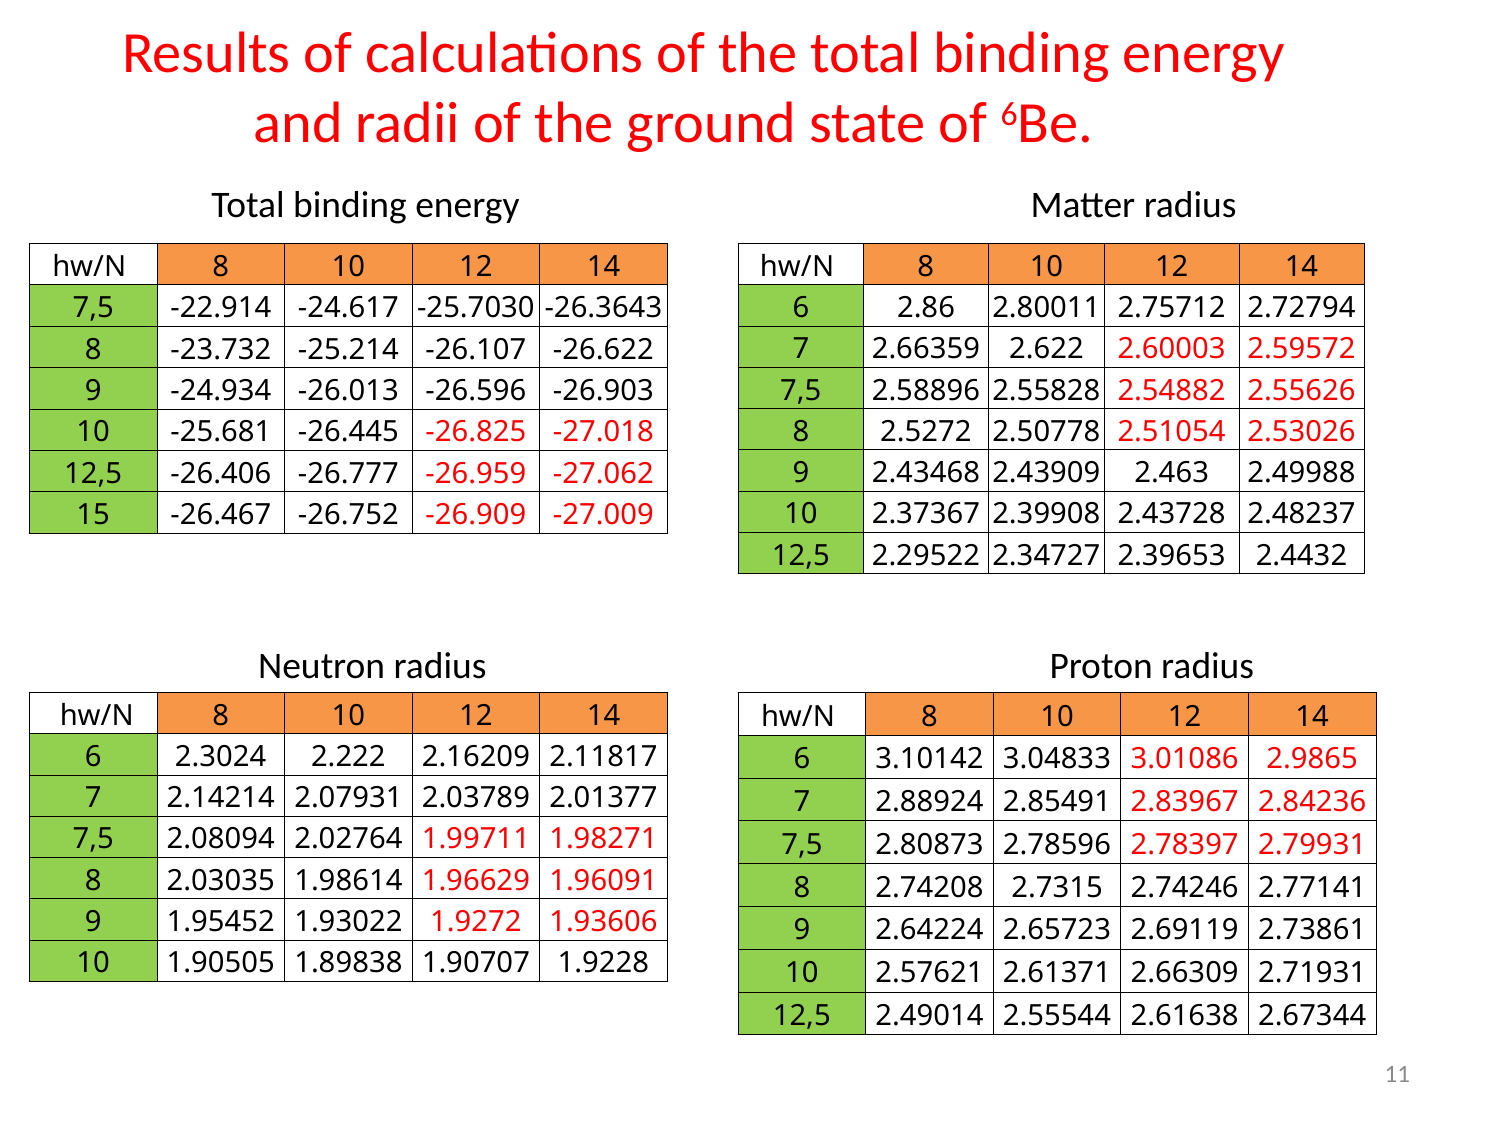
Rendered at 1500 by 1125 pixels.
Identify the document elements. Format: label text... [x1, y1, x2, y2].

table_cell 2.75712 [1105, 285, 1239, 326]
table_cell -26.107 [413, 327, 539, 367]
table_cell 2.79931 [1249, 821, 1376, 863]
table_cell 3.04833 [994, 736, 1120, 778]
table_cell -26.596 [413, 368, 539, 409]
table_cell 12,5 [739, 533, 863, 573]
table_cell -25.681 [158, 410, 284, 450]
table_cell 7 [739, 327, 863, 367]
table_cell 9 [30, 899, 157, 940]
table_cell 2.49014 [866, 993, 993, 1034]
table_cell 2.69119 [1121, 907, 1248, 949]
table_cell 2.463 [1105, 450, 1239, 491]
table_cell 2.71931 [1249, 950, 1376, 992]
table_cell 2.50778 [989, 409, 1104, 449]
table_header hw/N [30, 693, 157, 733]
table_cell 2.61638 [1121, 993, 1248, 1034]
table_cell 1.90505 [158, 941, 284, 981]
table_cell 2.72794 [1240, 285, 1364, 326]
table_cell 8 [30, 858, 157, 898]
table_header 14 [540, 693, 667, 733]
table_header 10 [285, 244, 412, 284]
table_cell 2.58896 [864, 368, 988, 408]
table_cell 9 [739, 907, 865, 949]
table_header 14 [1240, 244, 1364, 284]
table_cell 10 [30, 410, 157, 450]
table_cell 2.88924 [866, 779, 993, 820]
table_cell -26.903 [540, 368, 667, 409]
table_cell 2.3024 [158, 734, 284, 775]
table_cell 2.29522 [864, 533, 988, 573]
table_cell 2.83967 [1121, 779, 1248, 820]
table_cell -27.062 [540, 451, 667, 491]
table_header 12 [413, 693, 539, 733]
table_cell 1.96091 [540, 858, 667, 898]
table_cell 2.39908 [989, 492, 1104, 532]
table_cell 2.66359 [864, 327, 988, 367]
table_cell -26.825 [413, 410, 539, 450]
table_cell -25.7030 [413, 285, 539, 326]
table_cell 2.39653 [1105, 533, 1239, 573]
table_cell 2.08094 [158, 817, 284, 857]
table_cell 1.9272 [413, 899, 539, 940]
table_header hw/N [739, 244, 863, 284]
table_cell 2.74208 [866, 864, 993, 906]
table_cell 10 [739, 492, 863, 532]
table_cell 2.11817 [540, 734, 667, 775]
table_cell 1.89838 [285, 941, 412, 981]
table_cell -26.777 [285, 451, 412, 491]
table_cell 8 [30, 327, 157, 367]
table_cell 2.49988 [1240, 450, 1364, 491]
table_cell -26.909 [413, 492, 539, 533]
table_cell 2.02764 [285, 817, 412, 857]
table_cell 1.96629 [413, 858, 539, 898]
table_cell -26.467 [158, 492, 284, 533]
table_cell 2.51054 [1105, 409, 1239, 449]
table_cell 2.66309 [1121, 950, 1248, 992]
table_cell 2.80011 [989, 285, 1104, 326]
table_cell 2.43728 [1105, 492, 1239, 532]
table_cell 7,5 [739, 821, 865, 863]
table_cell 2.222 [285, 734, 412, 775]
table_cell 2.34727 [989, 533, 1104, 573]
table_header 10 [989, 244, 1104, 284]
table_cell 1.98614 [285, 858, 412, 898]
table_cell 1.93606 [540, 899, 667, 940]
table_cell 2.78596 [994, 821, 1120, 863]
table_cell 2.01377 [540, 776, 667, 816]
table_cell 12,5 [739, 993, 865, 1034]
table_cell 6 [30, 734, 157, 775]
table_header 8 [158, 693, 284, 733]
table_cell 2.14214 [158, 776, 284, 816]
table_cell 1.90707 [413, 941, 539, 981]
table_header 10 [285, 694, 412, 733]
table_cell 2.78397 [1121, 821, 1248, 863]
table_cell 2.86 [864, 285, 988, 326]
table_cell 6 [739, 736, 865, 778]
table_cell -26.752 [285, 492, 412, 533]
table_cell 2.37367 [864, 492, 988, 532]
table_cell 2.85491 [994, 779, 1120, 820]
table_cell 2.53026 [1240, 409, 1364, 449]
table_cell 2.55544 [994, 993, 1120, 1034]
table_cell -22.914 [158, 285, 284, 326]
table_cell 2.61371 [994, 950, 1120, 992]
table_cell 9 [739, 450, 863, 491]
text_box Total binding energy [196, 172, 535, 233]
table_cell -26.3643 [540, 285, 667, 326]
table_cell 2.84236 [1249, 779, 1376, 820]
text_box Proton radius [1034, 633, 1270, 694]
table_cell 2.03035 [158, 858, 284, 898]
table_cell 1.9228 [540, 941, 667, 981]
table_cell 2.43909 [989, 450, 1104, 491]
table_header 8 [866, 693, 993, 735]
table_cell 7 [30, 776, 157, 816]
text_box Matter radius [1015, 172, 1252, 233]
table_cell 7 [739, 779, 865, 820]
table_cell -26.013 [285, 368, 412, 409]
slide_number 11 [1074, 1042, 1425, 1103]
table_cell -26.959 [413, 451, 539, 491]
table_cell 6 [739, 285, 863, 326]
table_header 12 [413, 244, 539, 284]
table_cell 2.73861 [1249, 907, 1376, 949]
table_cell 7,5 [30, 817, 157, 857]
table_cell 2.55828 [989, 368, 1104, 408]
table_cell 2.9865 [1249, 736, 1376, 778]
table_header hw/N [30, 244, 157, 284]
table_cell -24.934 [158, 368, 284, 409]
table_cell 2.7315 [994, 864, 1120, 906]
table_cell 10 [739, 950, 865, 992]
table_cell 2.48237 [1240, 492, 1364, 532]
table_cell 10 [30, 941, 157, 981]
table_cell 2.74246 [1121, 864, 1248, 906]
table_cell 2.57621 [866, 950, 993, 992]
table_header 12 [1105, 244, 1239, 284]
table_cell 8 [739, 864, 865, 906]
table_cell -24.617 [285, 285, 412, 326]
table_cell 7,5 [30, 285, 157, 326]
table_cell 1.93022 [285, 899, 412, 940]
table_cell 2.4432 [1240, 533, 1364, 573]
table_cell 2.03789 [413, 776, 539, 816]
table_header 8 [158, 244, 284, 284]
table_header 8 [864, 244, 988, 284]
table_cell 12,5 [30, 451, 157, 491]
table_cell 2.55626 [1240, 368, 1364, 408]
table_cell 1.98271 [540, 817, 667, 857]
table_cell -26.622 [540, 327, 667, 367]
table_cell 2.60003 [1105, 327, 1239, 367]
table_cell 2.59572 [1240, 327, 1364, 367]
table_cell 7,5 [739, 368, 863, 408]
table_cell 2.43468 [864, 450, 988, 491]
table_header 12 [1121, 694, 1248, 735]
table_header hw/N [739, 693, 865, 735]
table_cell -25.214 [285, 327, 412, 367]
table_cell -26.406 [158, 451, 284, 491]
table_cell 2.64224 [866, 907, 993, 949]
table_cell 2.65723 [994, 907, 1120, 949]
table_cell -27.018 [540, 410, 667, 450]
table_header 14 [540, 244, 667, 284]
table_cell 15 [30, 492, 157, 533]
table_cell -23.732 [158, 327, 284, 367]
table_cell -26.445 [285, 410, 412, 450]
table_cell -27.009 [540, 492, 667, 533]
table_cell 2.16209 [413, 734, 539, 775]
table_cell 2.77141 [1249, 864, 1376, 906]
table_cell 2.67344 [1249, 993, 1376, 1034]
table_cell 8 [739, 409, 863, 449]
table_cell 2.5272 [864, 409, 988, 449]
table_cell 2.622 [989, 327, 1104, 367]
table_cell 3.01086 [1121, 736, 1248, 778]
table_cell 3.10142 [866, 736, 993, 778]
table_header 14 [1249, 693, 1376, 735]
table_header 10 [994, 693, 1120, 735]
table_cell 1.95452 [158, 899, 284, 940]
text_box Neutron radius [243, 633, 502, 694]
table_cell 1.99711 [413, 817, 539, 857]
text_box Results of calculations of the total binding energy and radii of the ground state of 6Be. [100, 7, 1308, 142]
table_cell 9 [30, 368, 157, 409]
table_cell 2.80873 [866, 821, 993, 863]
table_cell 2.07931 [285, 776, 412, 816]
table_cell 2.54882 [1105, 368, 1239, 408]
